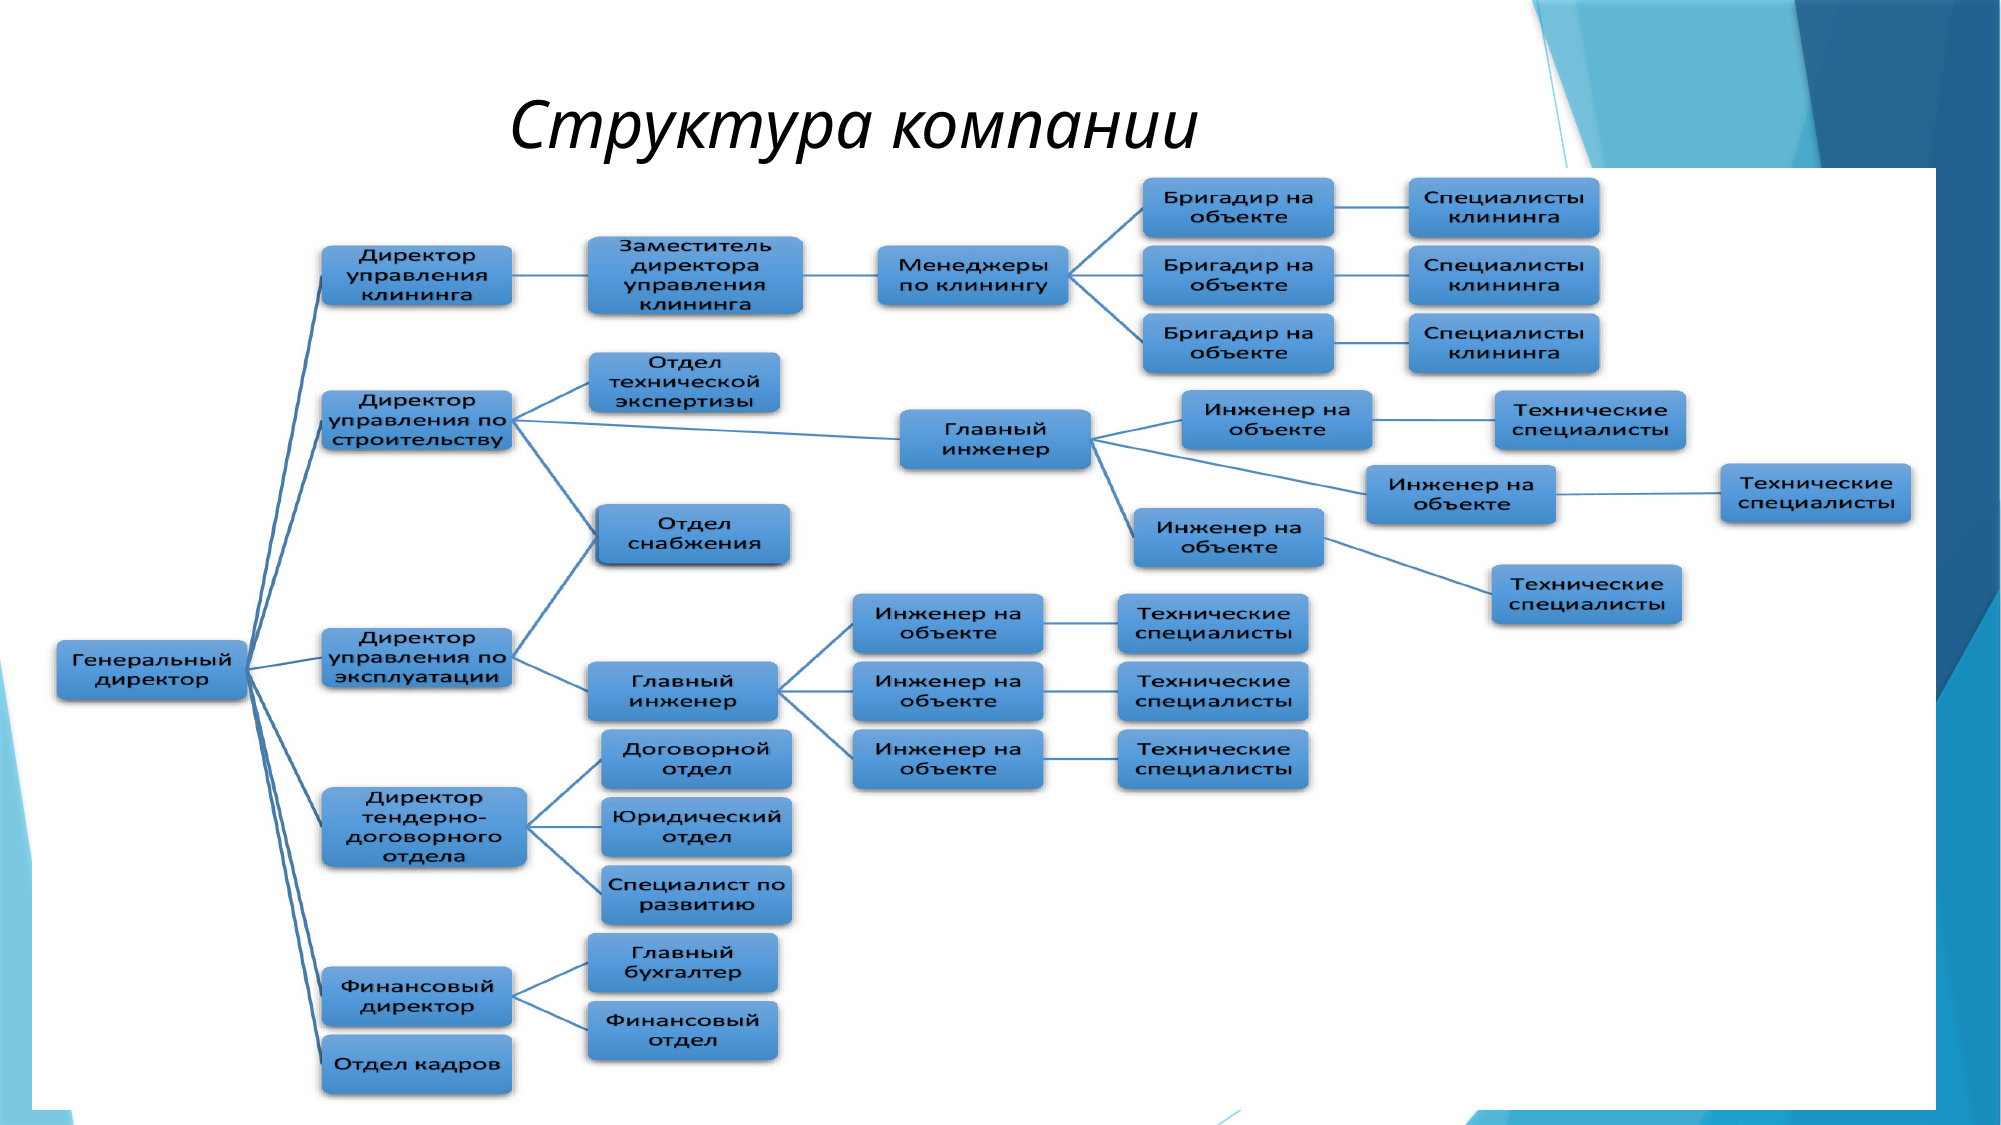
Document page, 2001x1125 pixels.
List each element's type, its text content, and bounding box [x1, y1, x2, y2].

picture [32, 168, 1936, 1111]
title Структура компании [363, 74, 1346, 165]
